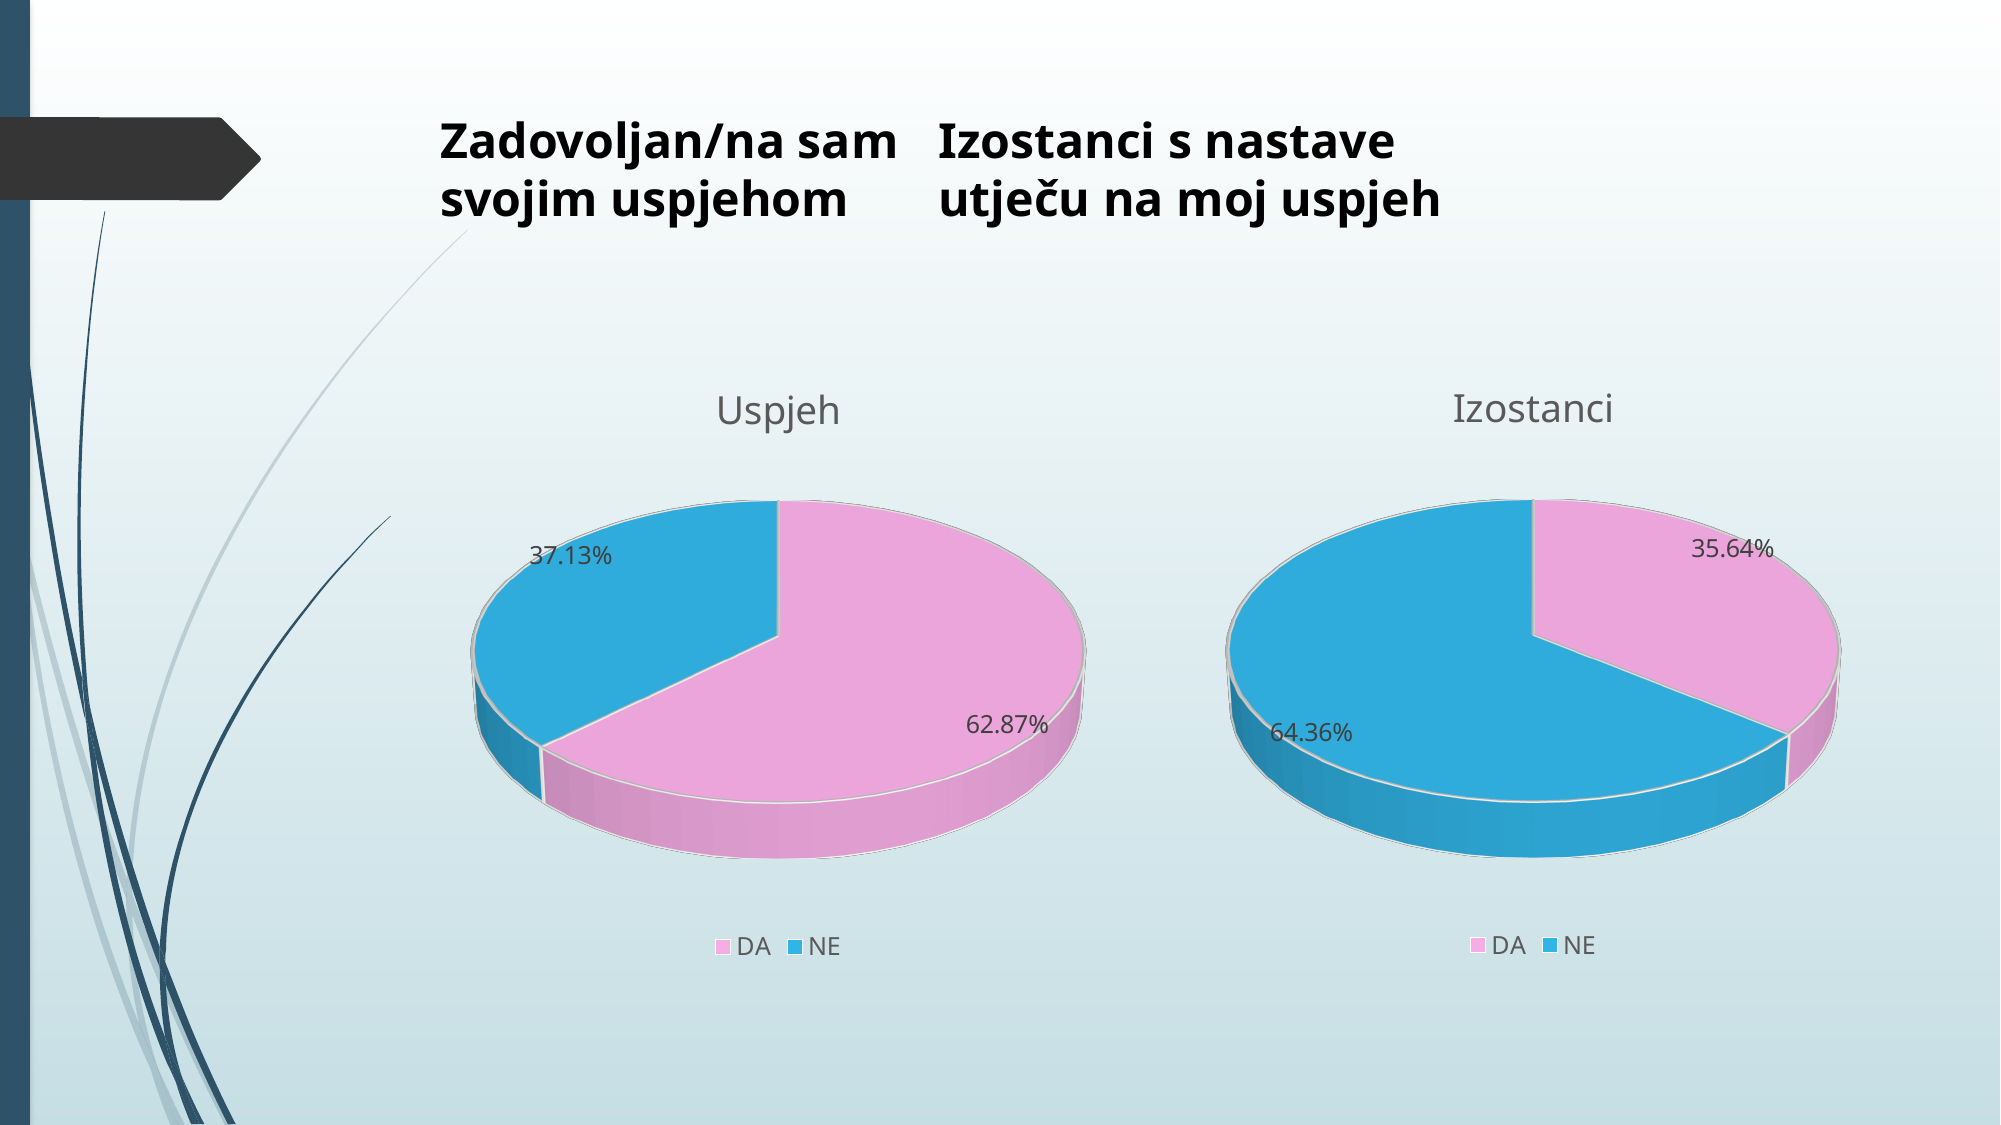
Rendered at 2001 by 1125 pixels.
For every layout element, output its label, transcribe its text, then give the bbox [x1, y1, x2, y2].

chart [1179, 348, 1888, 969]
chart [424, 349, 1133, 971]
title Zadovoljan/na sam Izostanci s nastave svojim uspjehom utječu na moj uspjeh [425, 102, 1888, 313]
